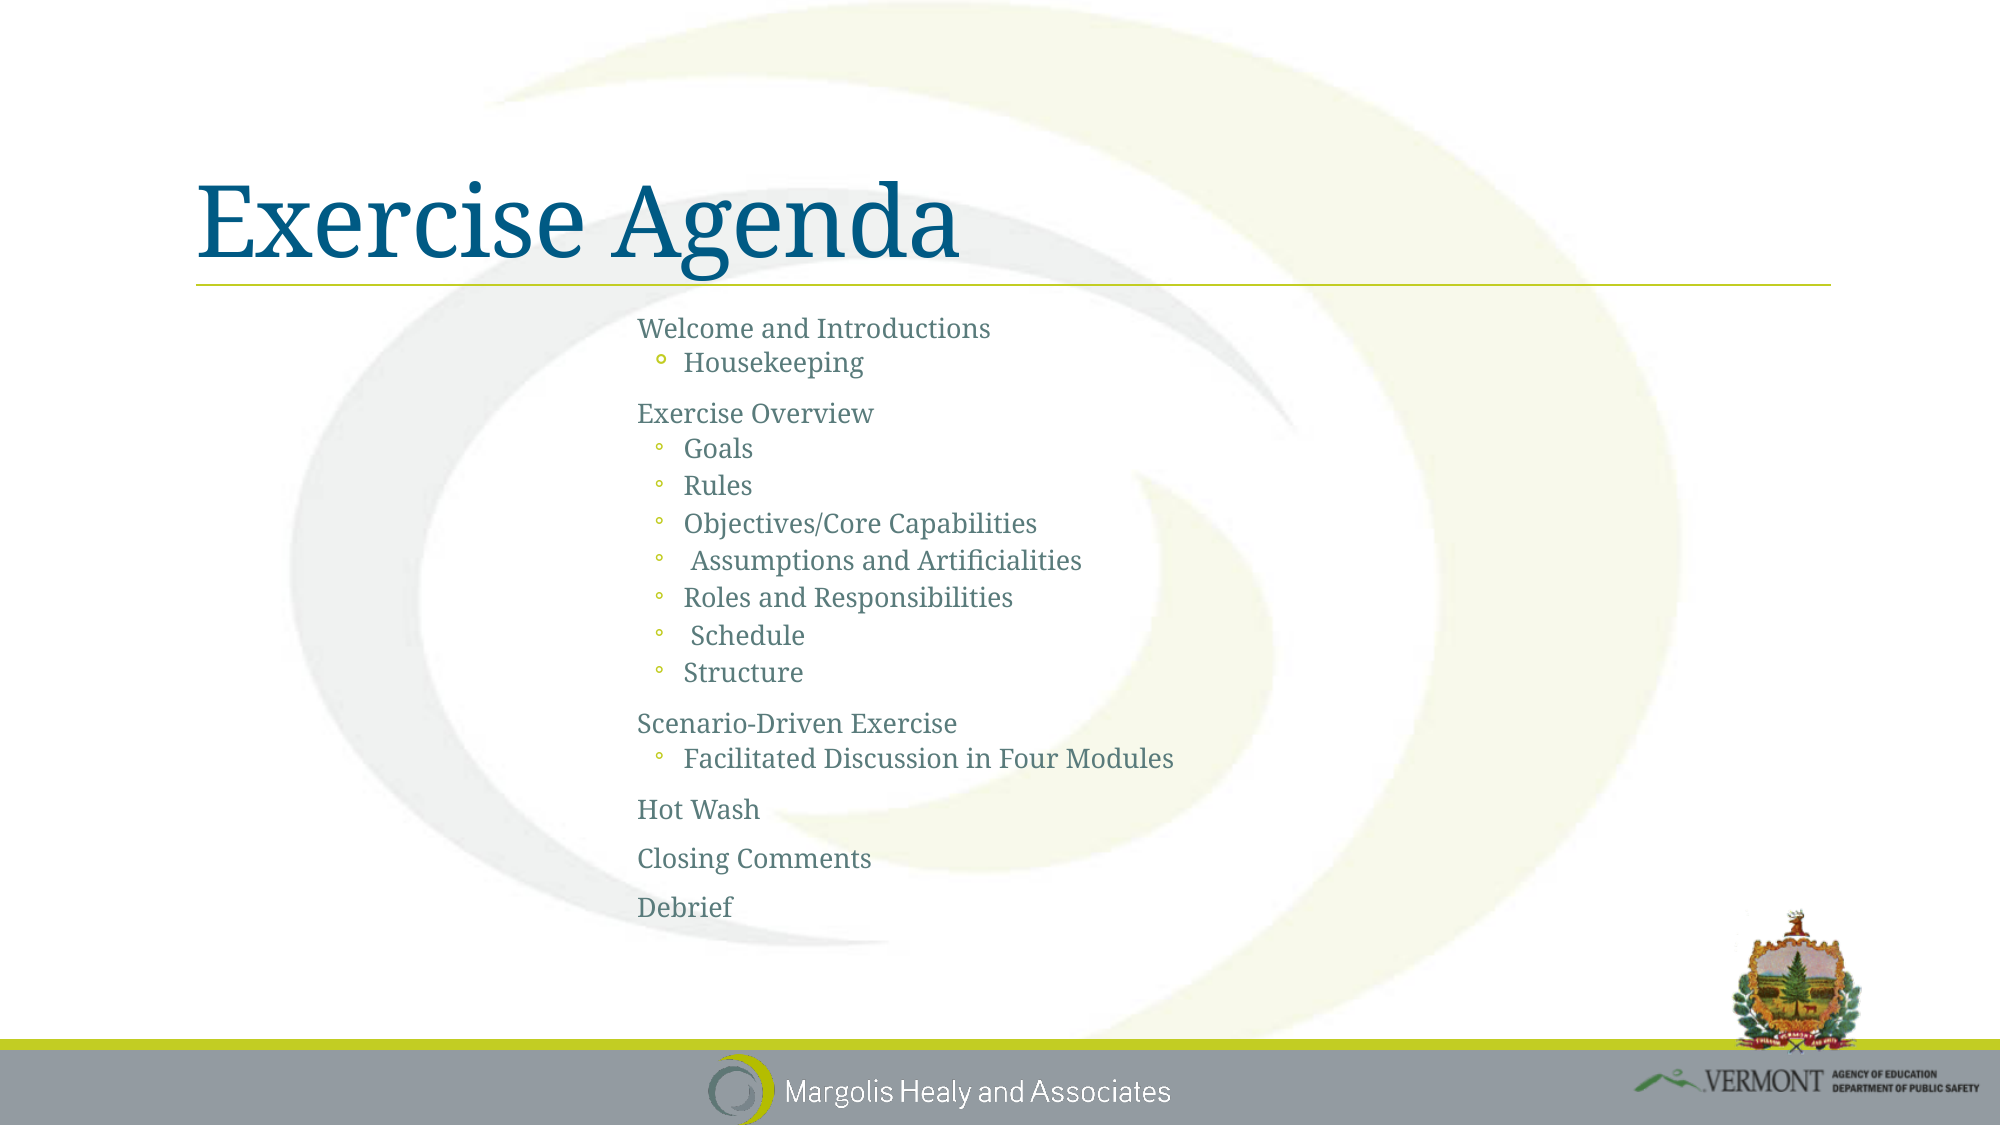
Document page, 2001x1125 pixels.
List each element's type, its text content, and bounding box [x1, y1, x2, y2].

list Welcome and Introductions Housekeeping Exercise Overview Goals Rules Objectives/Core Capabilities Assumptions and Artificialities Roles and Responsibilities Schedule Structure Scenario-Driven Exercise Facilitated Discussion in Four Modules Hot Wash Closing Comments Debrief [622, 307, 1830, 939]
title Exercise Agenda [180, 47, 1830, 285]
picture [0, 0, 2001, 1125]
picture [701, 1054, 1178, 1125]
